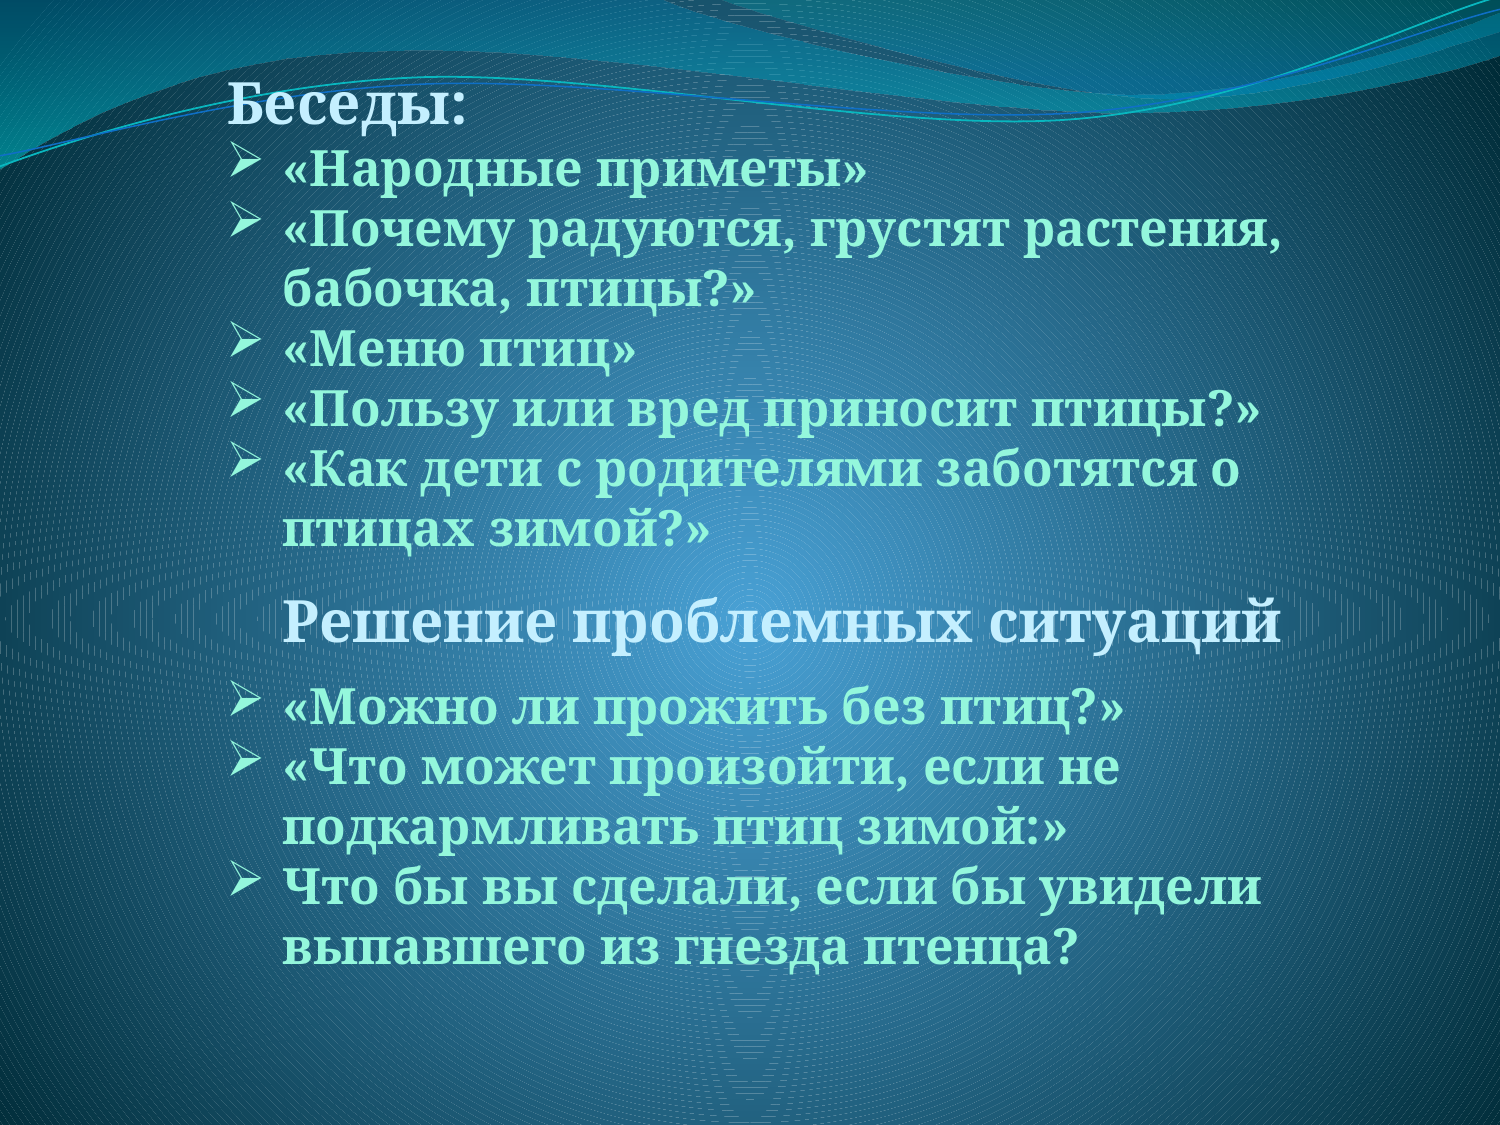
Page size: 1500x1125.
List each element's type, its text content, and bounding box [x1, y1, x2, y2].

text_box Беседы: «Народные приметы» «Почему радуются, грустят растения, бабочка, птицы?» «Меню птиц» «Пользу или вред приносит птицы?» «Как дети с родителями заботятся о птицах зимой?» [210, 58, 1354, 550]
text_box Решение проблемных ситуаций «Можно ли прожить без птиц?» «Что может произойти, если не подкармливать птиц зимой:» Что бы вы сделали, если бы увидели выпавшего из гнезда птенца? [210, 550, 1354, 1042]
